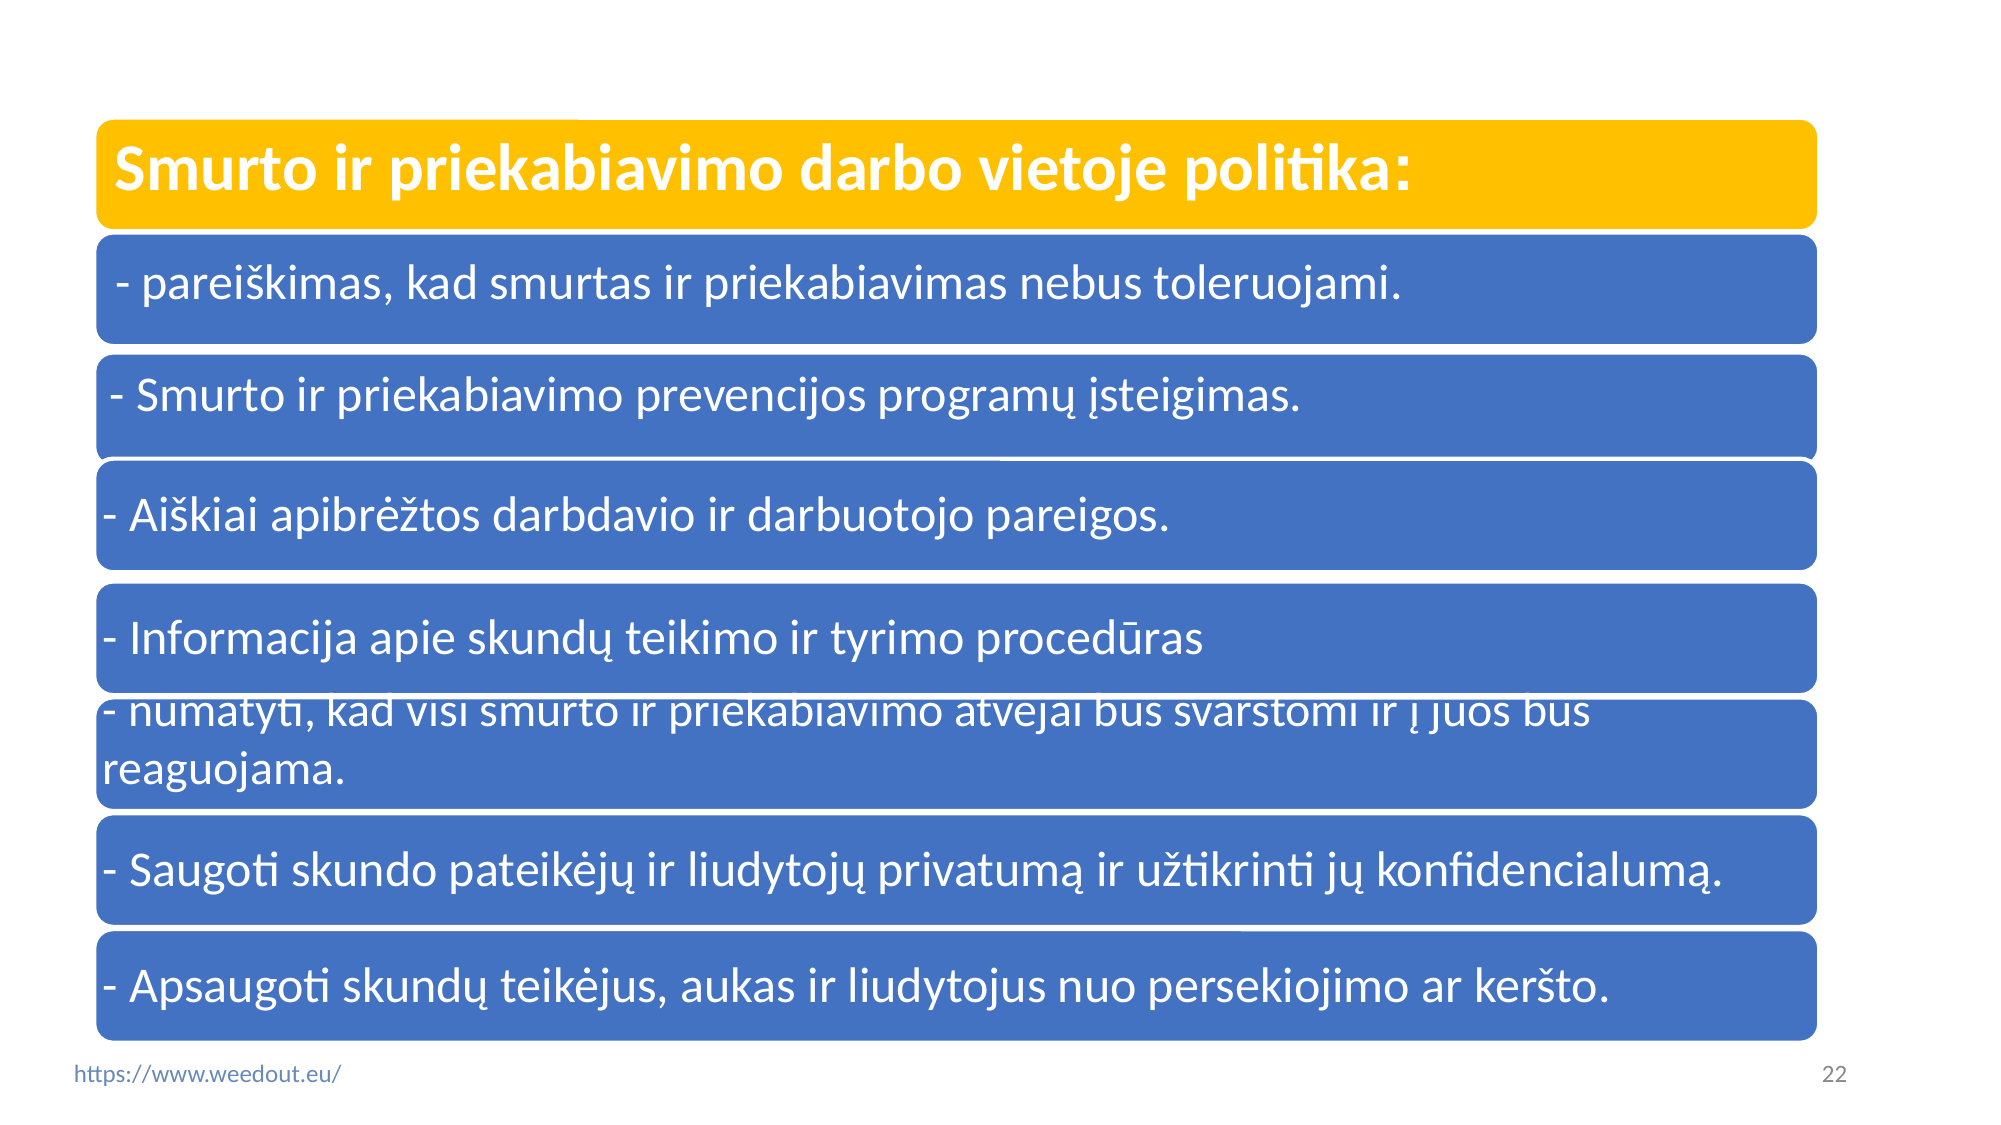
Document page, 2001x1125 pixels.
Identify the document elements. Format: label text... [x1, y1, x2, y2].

text_box https://www.weedout.eu/ [58, 1049, 508, 1095]
slide_number ‹#› [1412, 1042, 1863, 1103]
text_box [93, 117, 1820, 1043]
